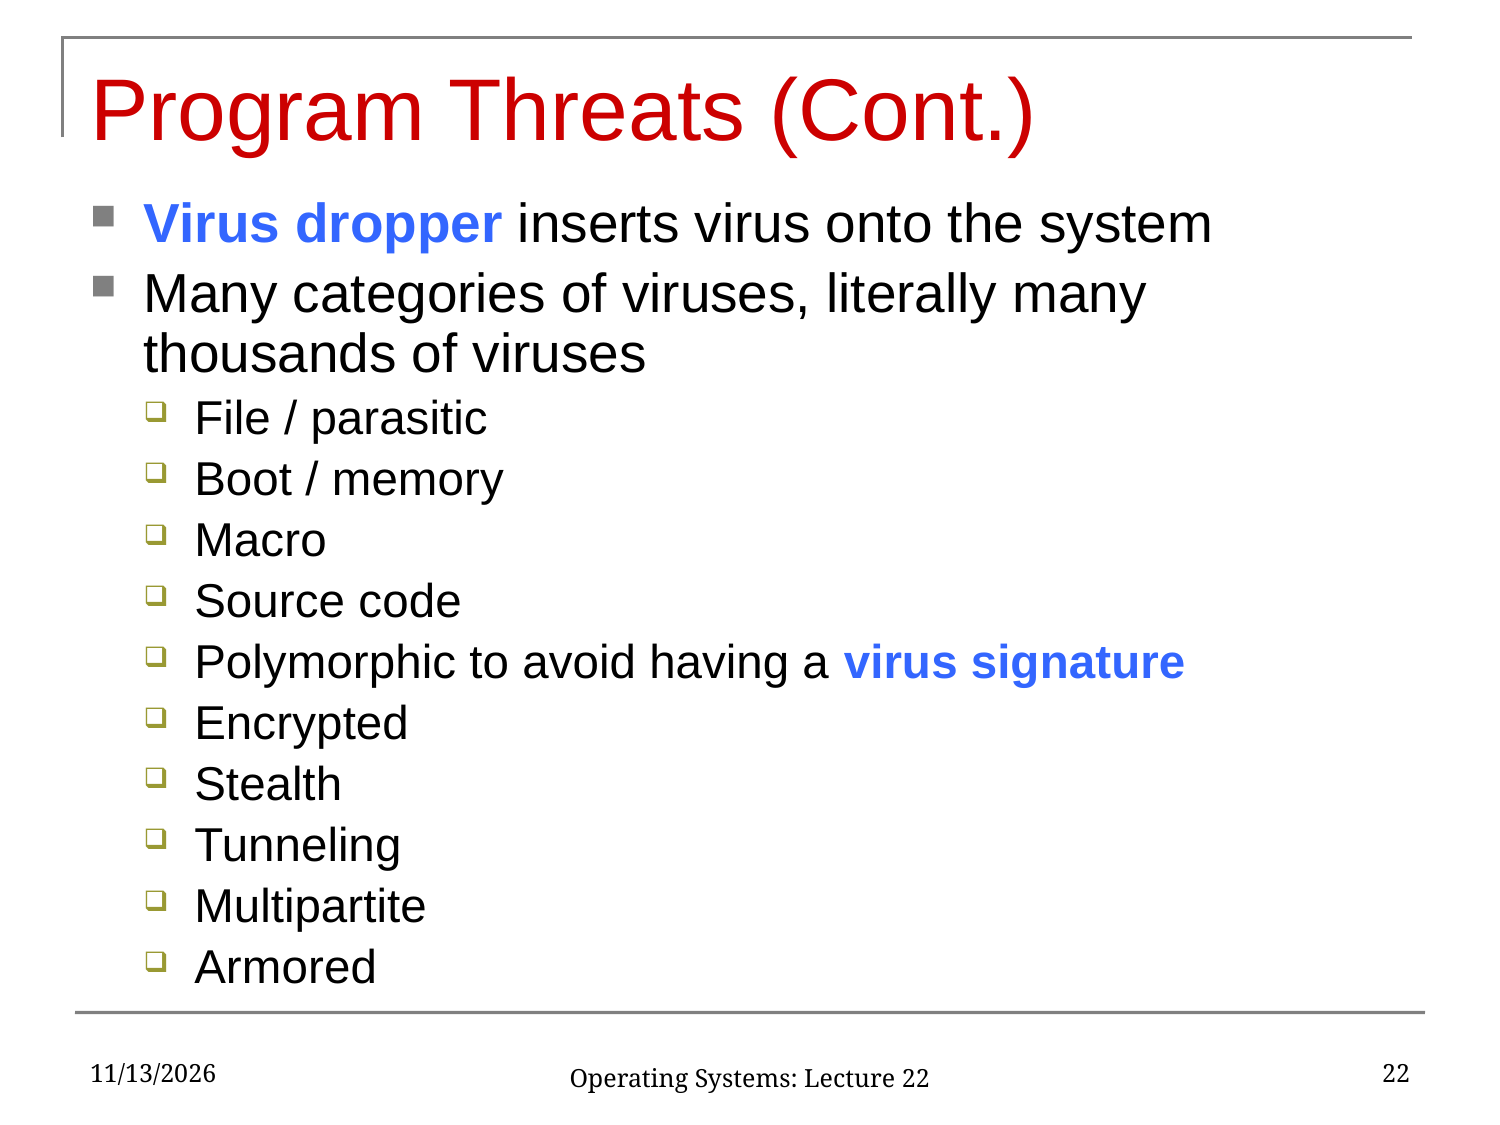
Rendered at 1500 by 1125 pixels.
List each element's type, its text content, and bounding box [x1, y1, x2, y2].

list Virus dropper inserts virus onto the system Many categories of viruses, literally many thousands of viruses File / parasitic Boot / memory Macro Source code Polymorphic to avoid having a virus signature Encrypted Stealth Tunneling Multipartite Armored [75, 187, 1425, 1006]
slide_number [74, 1023, 426, 1100]
footer Operating Systems: Lecture 22 [512, 1024, 988, 1101]
slide_number 22 [1074, 1023, 1426, 1100]
title Program Threats (Cont.) [75, 45, 1425, 163]
